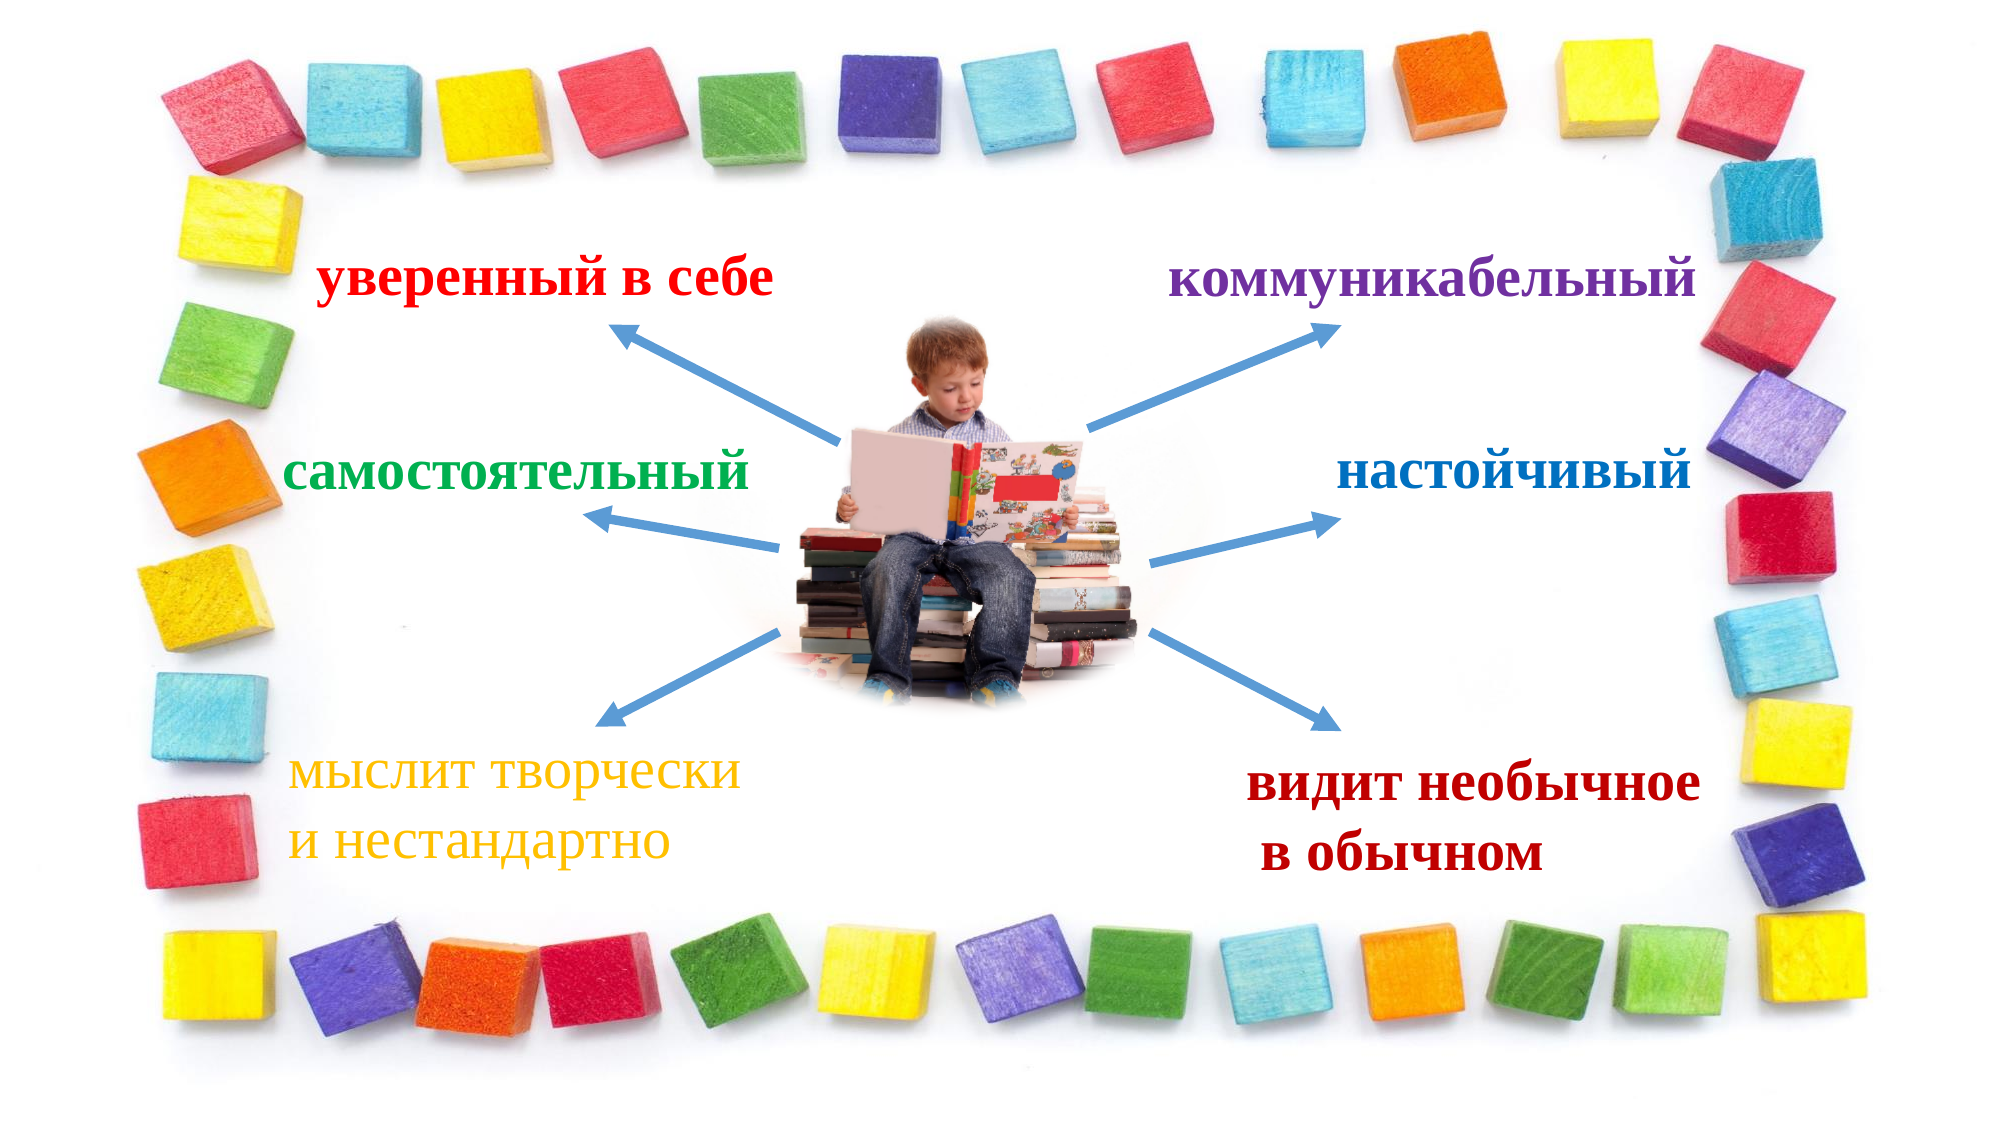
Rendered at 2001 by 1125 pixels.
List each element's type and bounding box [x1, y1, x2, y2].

picture [19, 0, 2000, 1099]
text_box [1149, 631, 1342, 732]
text_box [594, 631, 780, 727]
text_box [608, 324, 840, 443]
text_box [1149, 518, 1342, 564]
text_box [1087, 325, 1342, 429]
text_box [582, 514, 780, 549]
